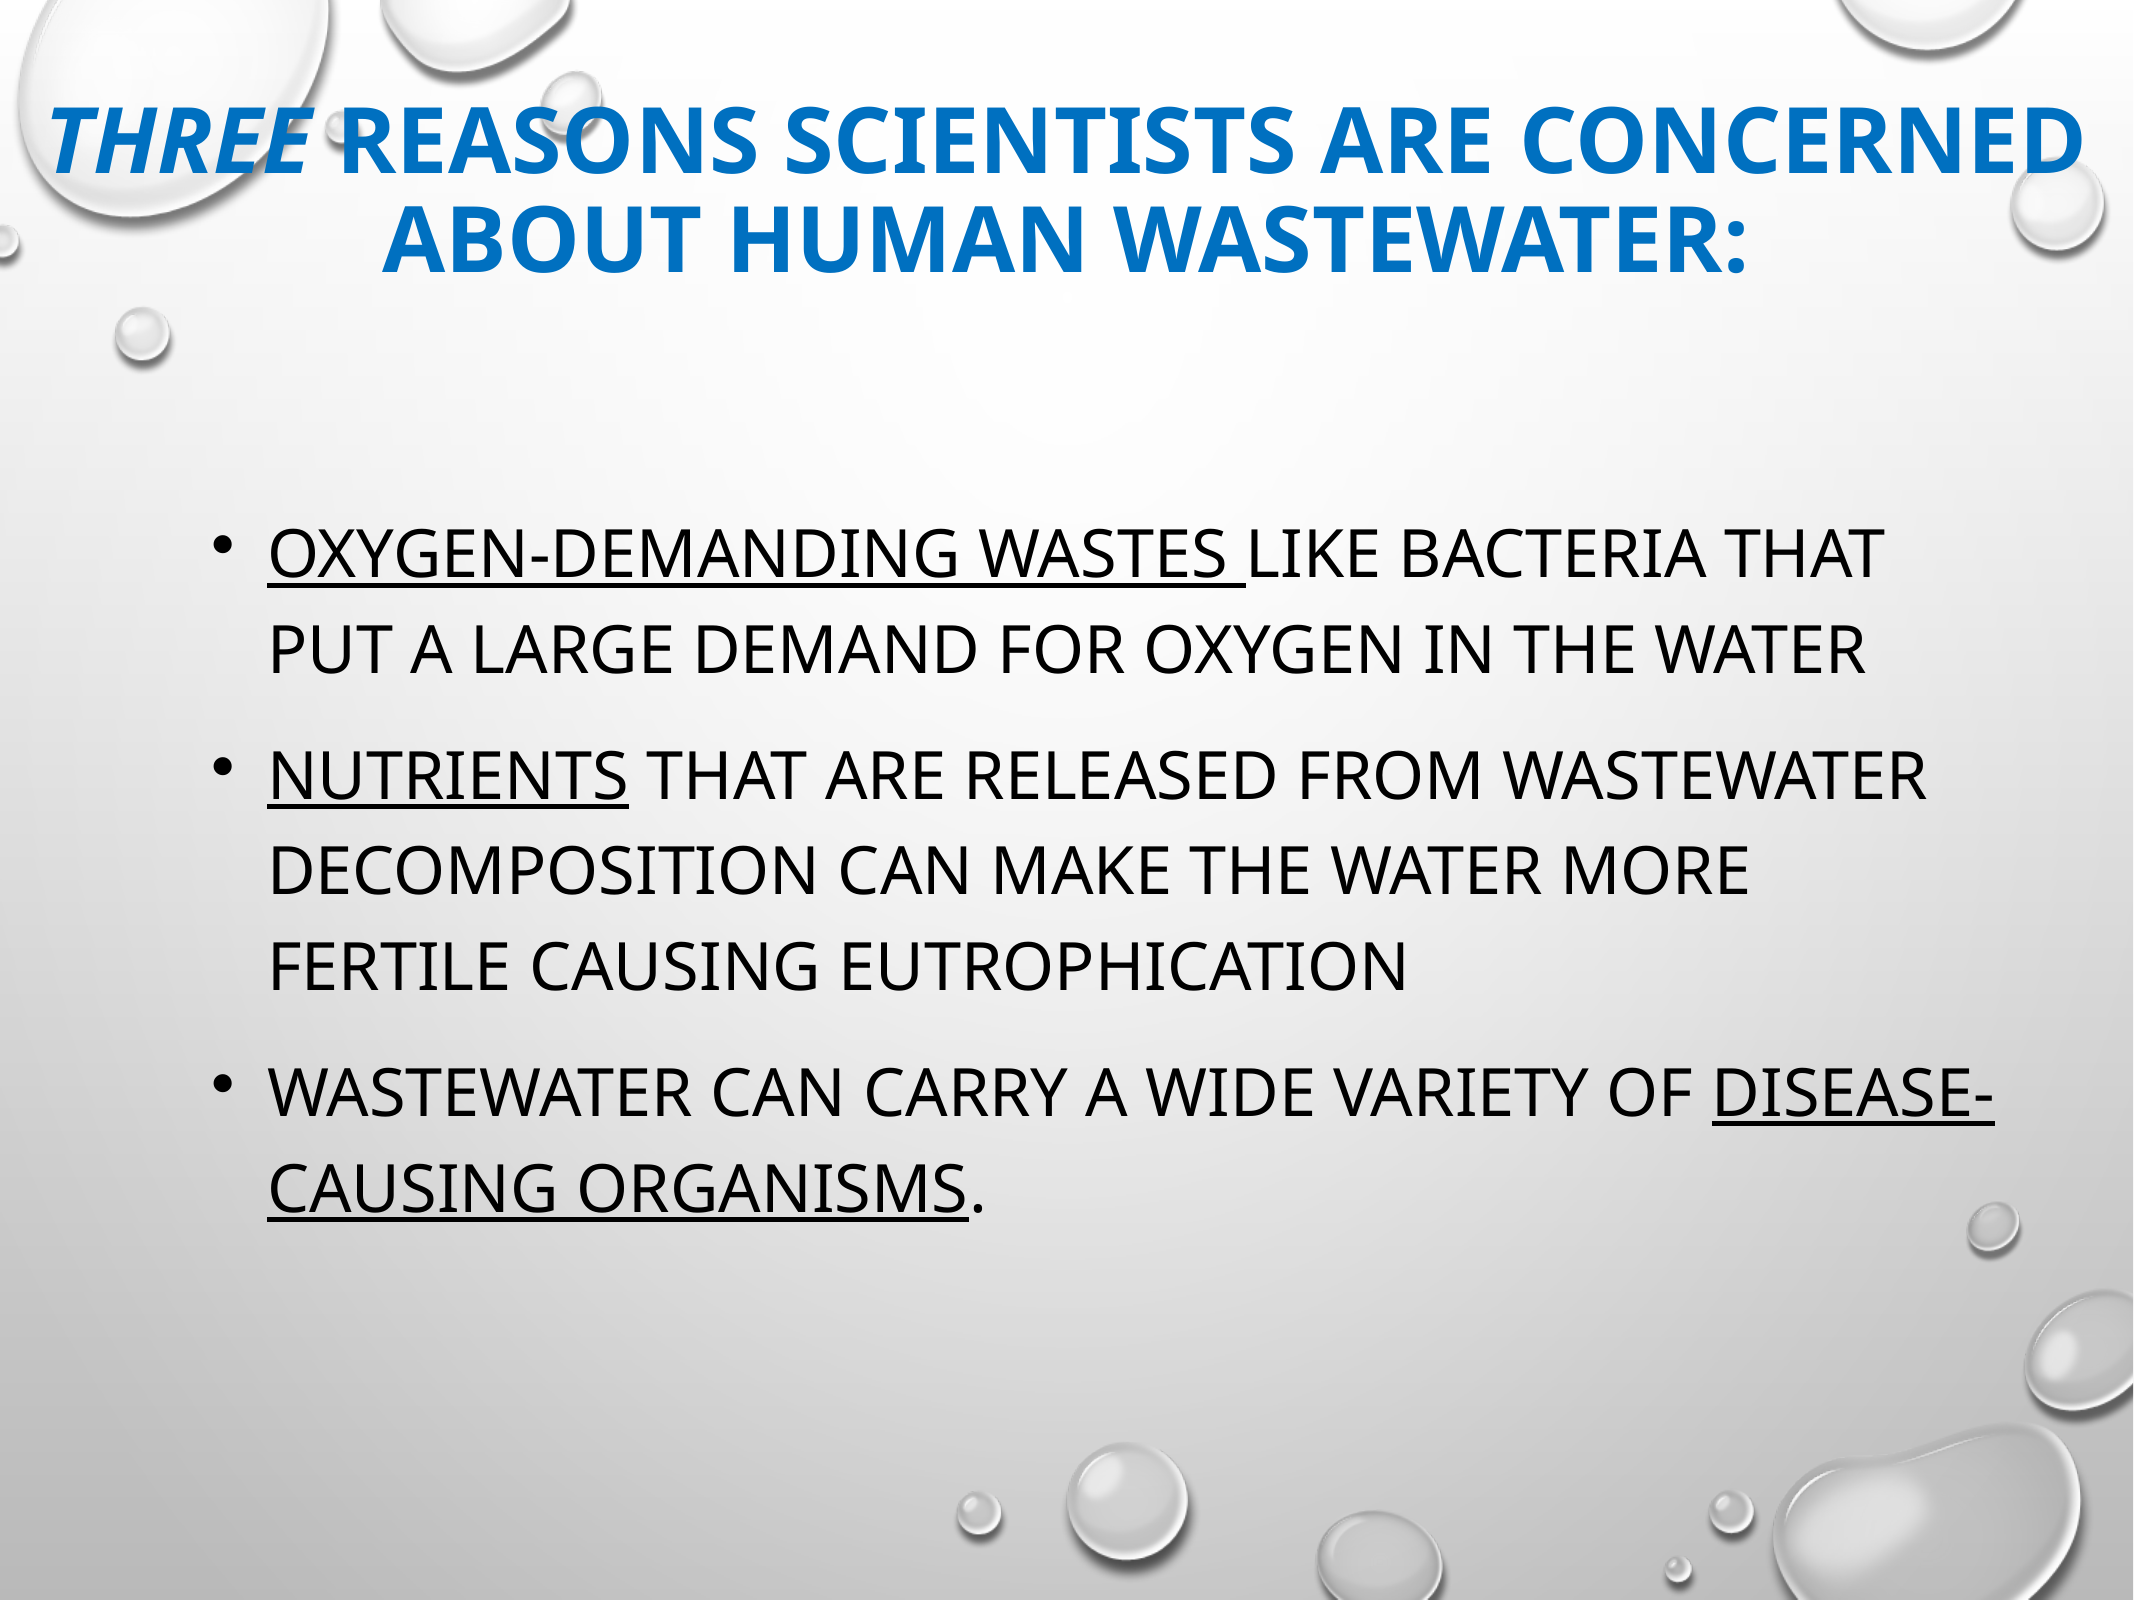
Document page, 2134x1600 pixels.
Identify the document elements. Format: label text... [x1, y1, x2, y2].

list Oxygen-demanding wastes like bacteria that put a large demand for oxygen in the water Nutrients that are released from wastewater decomposition can make the water more fertile causing eutrophication Wastewater can carry a wide variety of disease-causing organisms. [106, 487, 2028, 1425]
picture [0, 450, 2134, 1600]
title Three reasons scientists are concerned about human wastewater: [0, 0, 2134, 450]
